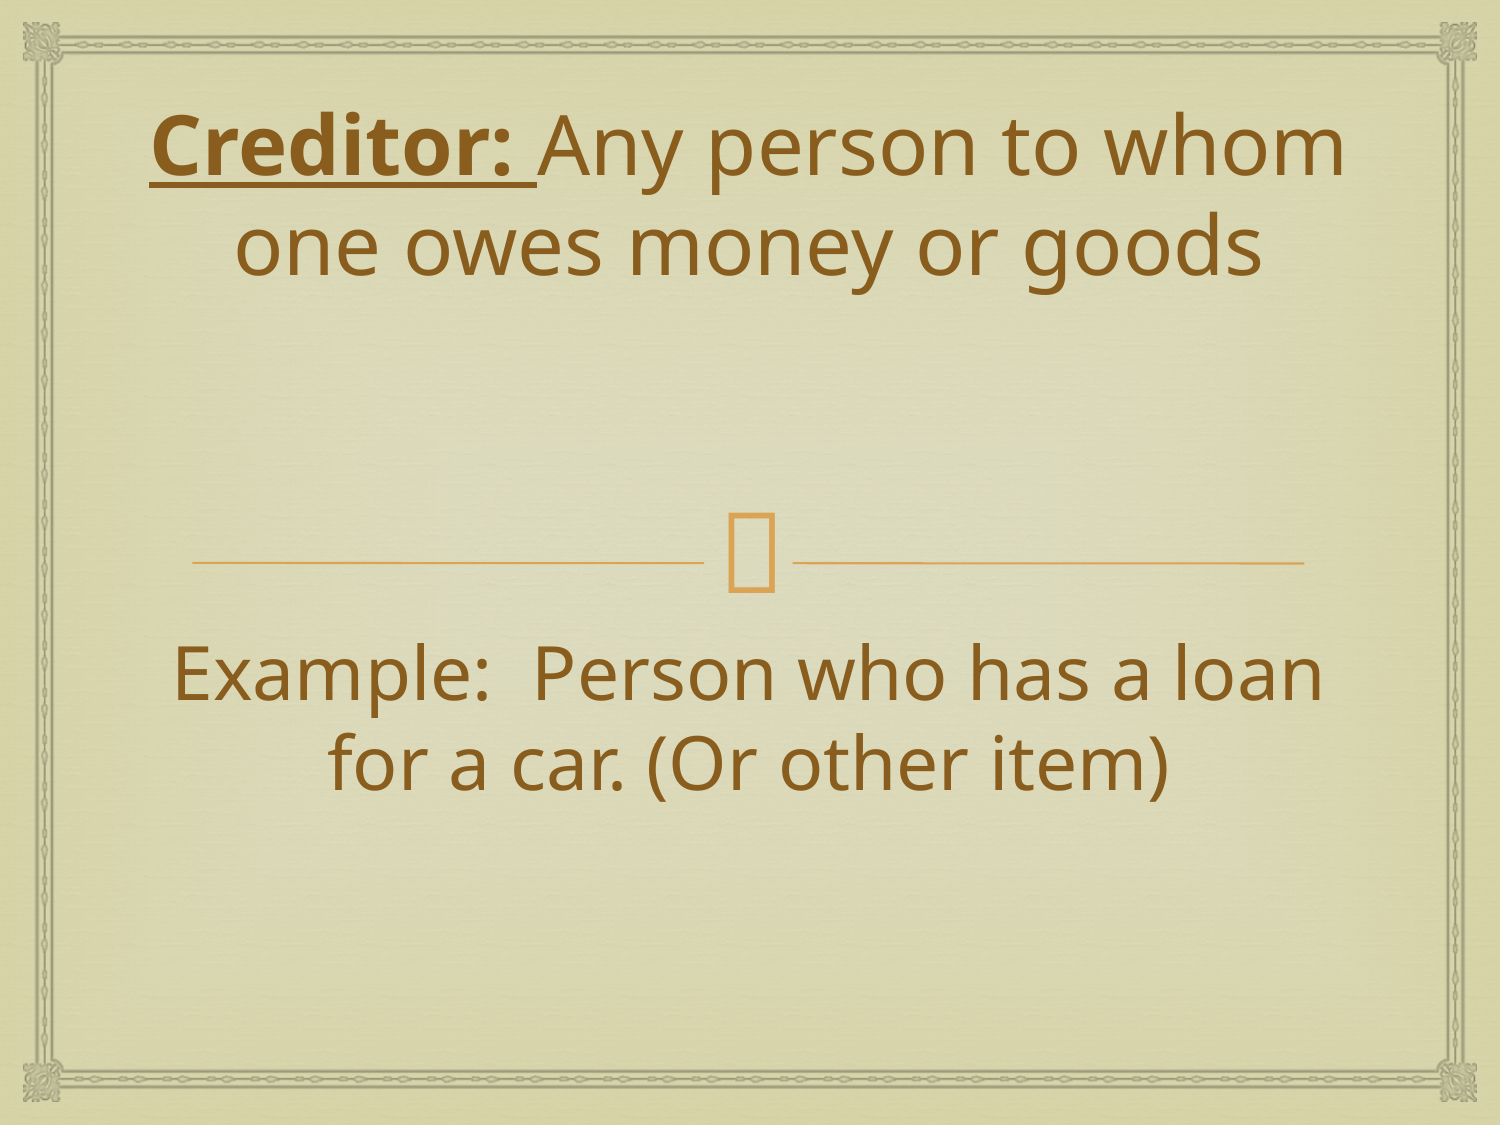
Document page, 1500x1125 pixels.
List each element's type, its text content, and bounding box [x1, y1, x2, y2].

picture [0, 0, 1500, 1125]
list Example: Person who has a loan for a car. (Or other item) [114, 618, 1384, 865]
title Creditor: Any person to whom one owes money or goods [113, 87, 1386, 300]
